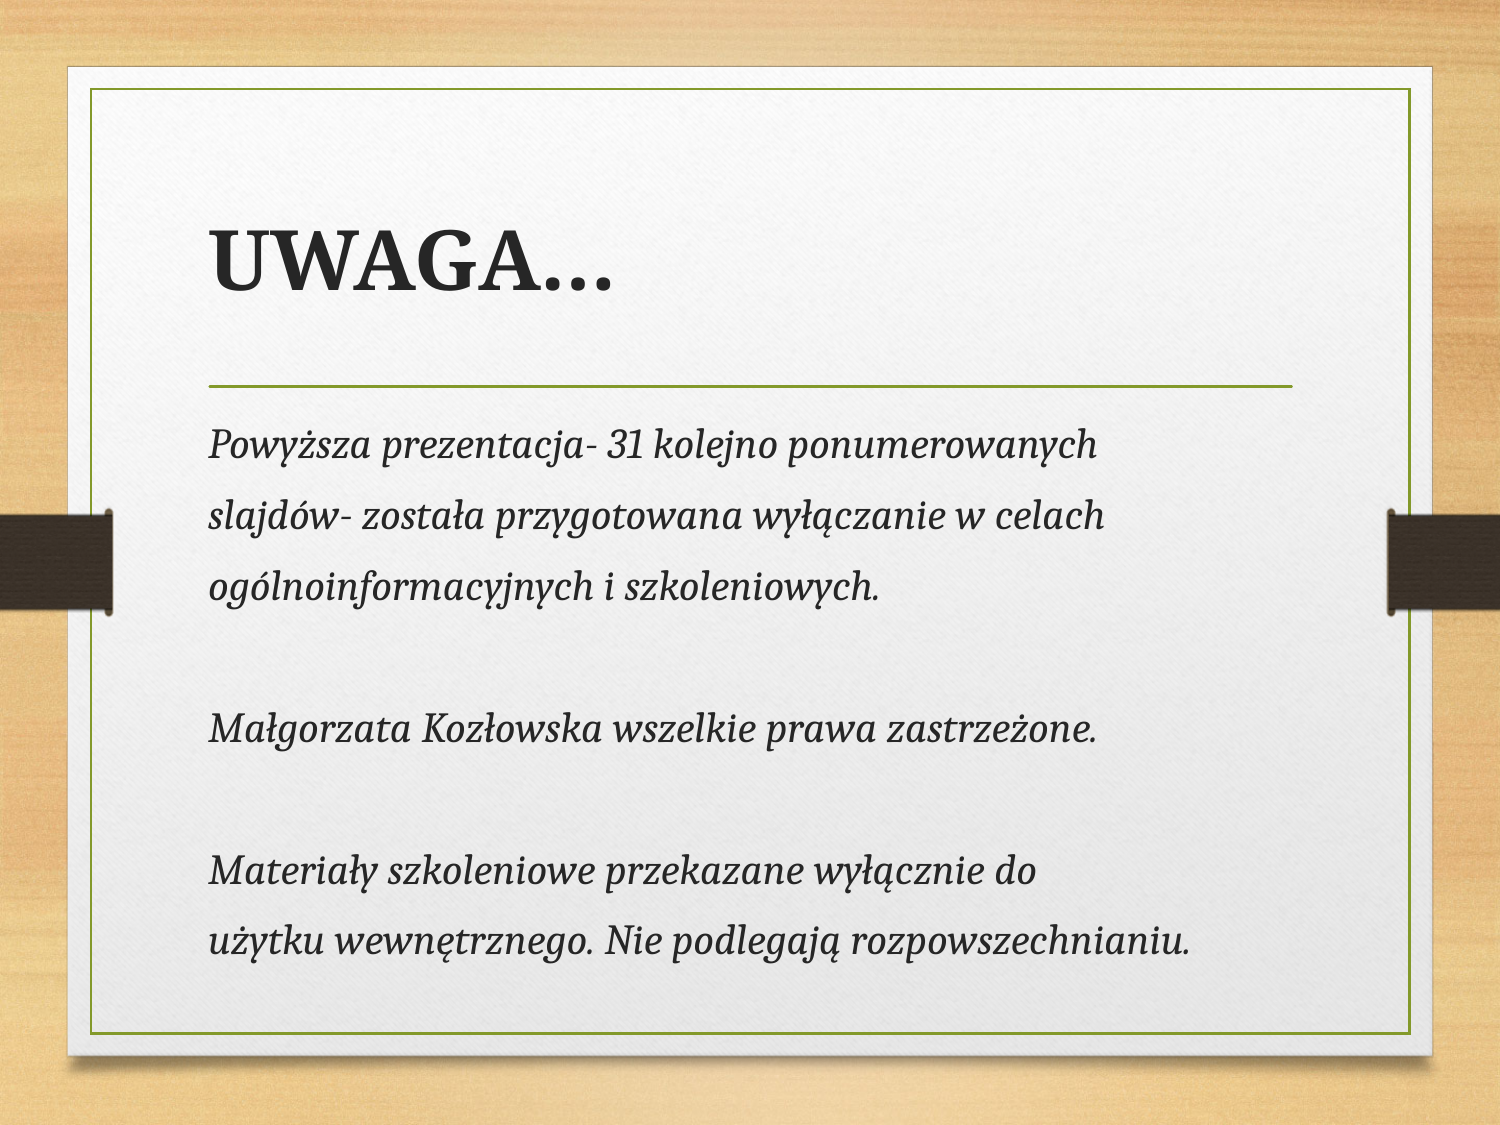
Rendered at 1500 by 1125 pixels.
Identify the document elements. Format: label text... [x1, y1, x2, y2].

list Powyższa prezentacja- 31 kolejno ponumerowanych slajdów- została przygotowana wyłączanie w celach ogólnoinformacyjnych i szkoleniowych. Małgorzata Kozłowska wszelkie prawa zastrzeżone. Materiały szkoleniowe przekazane wyłącznie do użytku wewnętrznego. Nie podlegają rozpowszechnianiu. [193, 408, 1309, 974]
picture [0, 0, 1500, 1125]
title UWAGA… [193, 150, 1309, 365]
